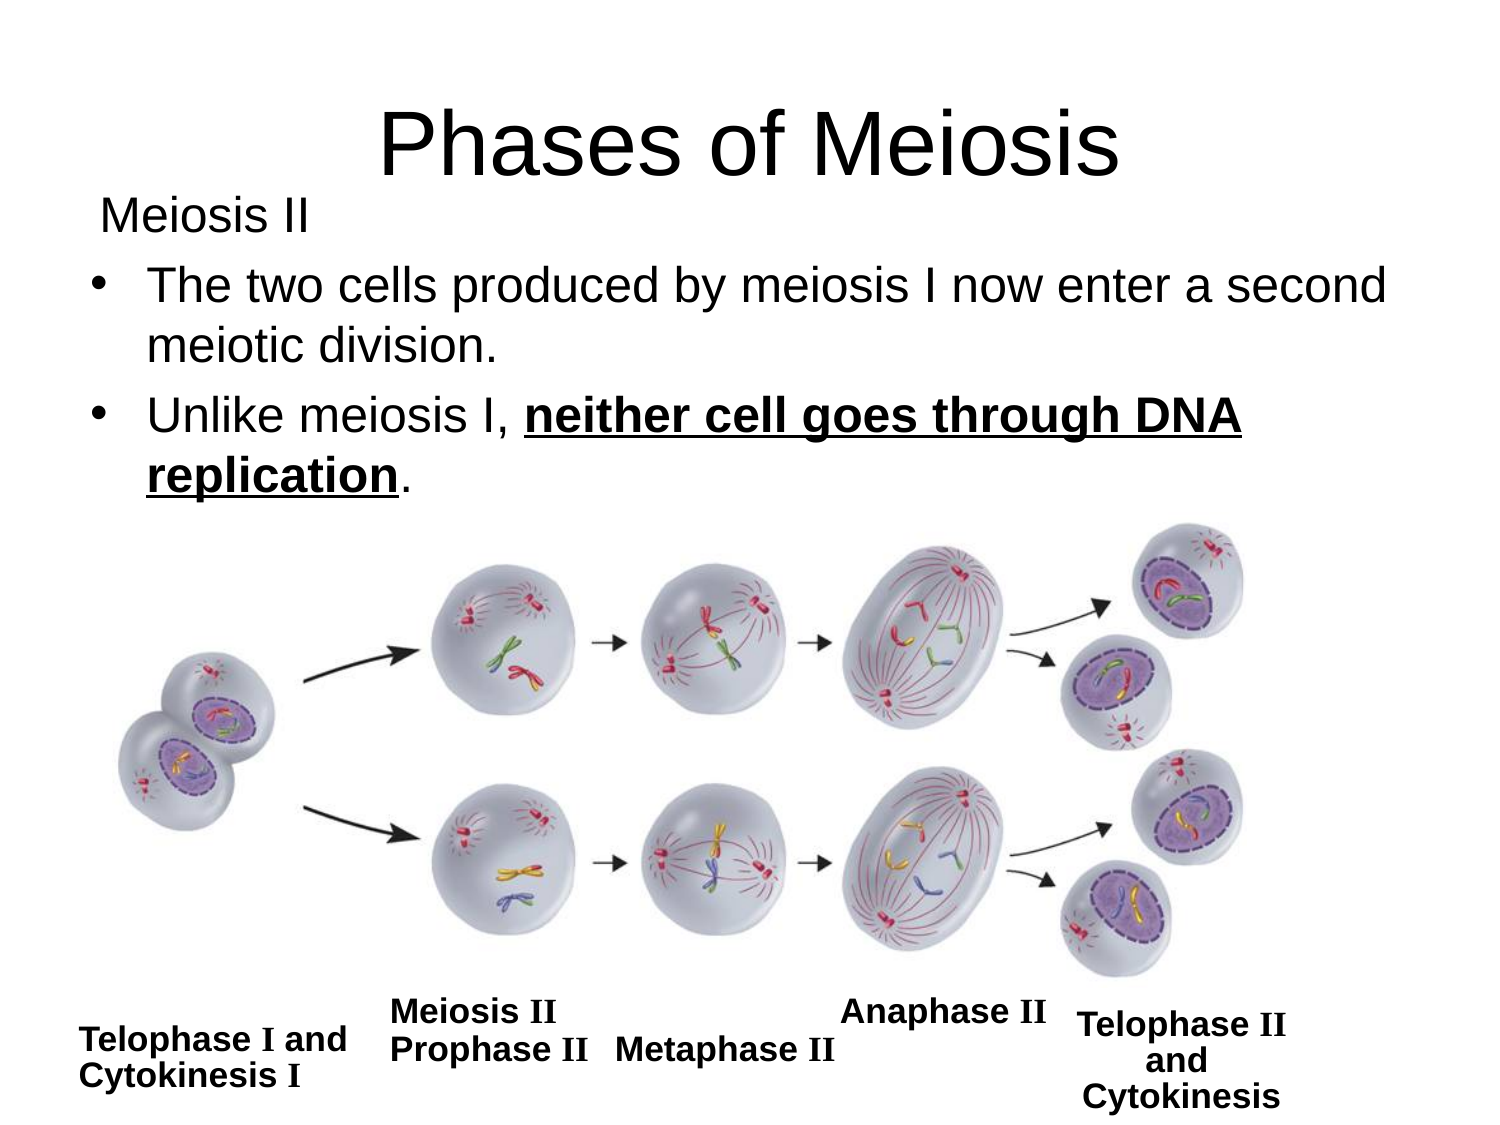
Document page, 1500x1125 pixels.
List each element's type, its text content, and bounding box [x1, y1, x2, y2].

picture [112, 512, 1248, 989]
text_box Anaphase II [825, 997, 1062, 1039]
title Phases of Meiosis [75, 45, 1425, 174]
text_box Telophase II and Cytokinesis [1050, 999, 1314, 1124]
text_box Metaphase II [600, 1024, 851, 1076]
text_box Telophase I and Cytokinesis I [63, 1015, 373, 1103]
list Meiosis II The two cells produced by meiosis I now enter a second meiotic division. Unlike meiosis I, neither cell goes through DNA replication. [75, 174, 1425, 918]
text_box Meiosis II [375, 997, 573, 1039]
text_box Prophase II [374, 1024, 600, 1076]
